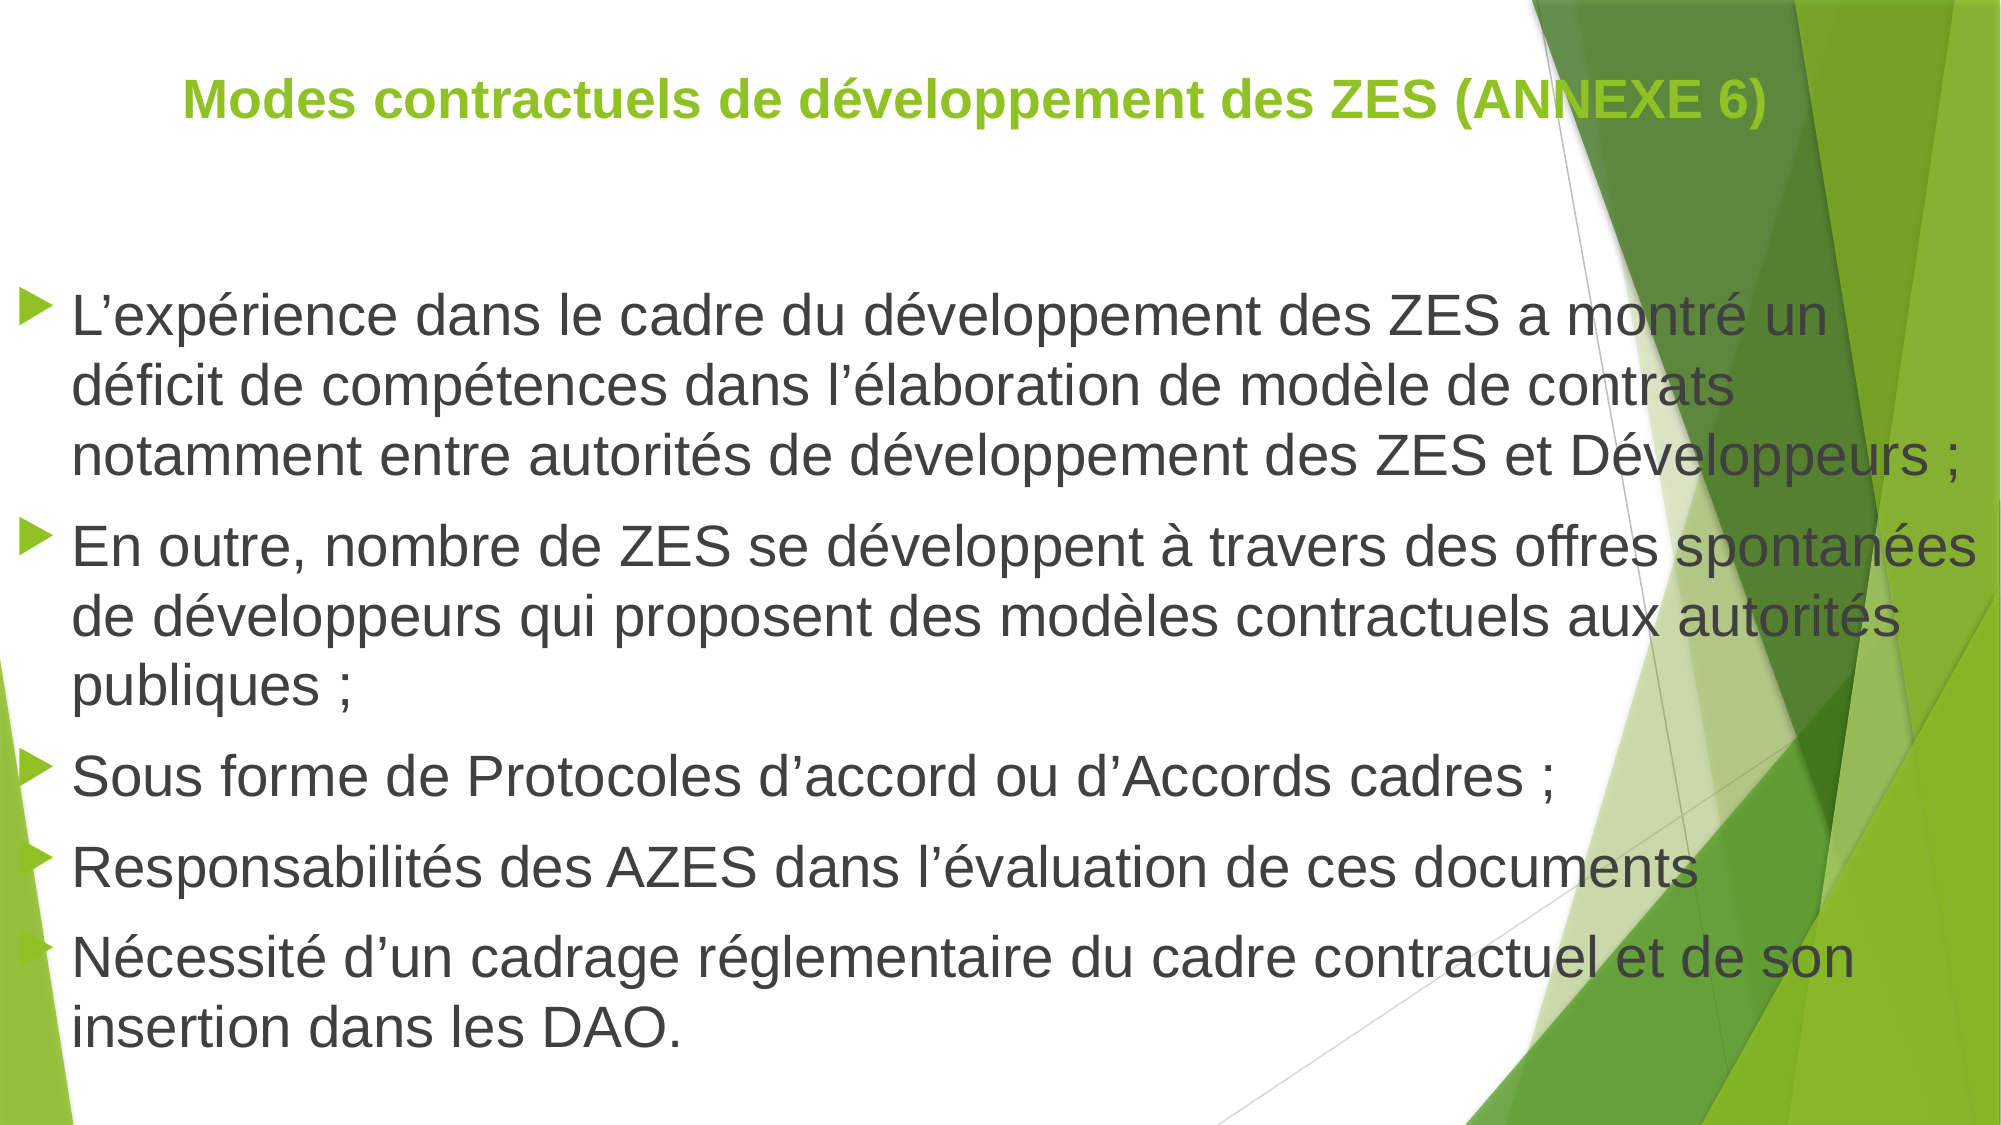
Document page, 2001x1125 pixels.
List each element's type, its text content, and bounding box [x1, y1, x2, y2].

title Modes contractuels de développement des ZES (ANNEXE 6) [111, 55, 1842, 172]
list L’expérience dans le cadre du développement des ZES a montré un déficit de compétences dans l’élaboration de modèle de contrats notamment entre autorités de développement des ZES et Développeurs ; En outre, nombre de ZES se développent à travers des offres spontanées de développeurs qui proposent des modèles contractuels aux autorités publiques ; Sous forme de Protocoles d’accord ou d’Accords cadres ; Responsabilités des AZES dans l’évaluation de ces documents Nécessité d’un cadrage réglementaire du cadre contractuel et de son insertion dans les DAO. [0, 270, 2000, 1125]
